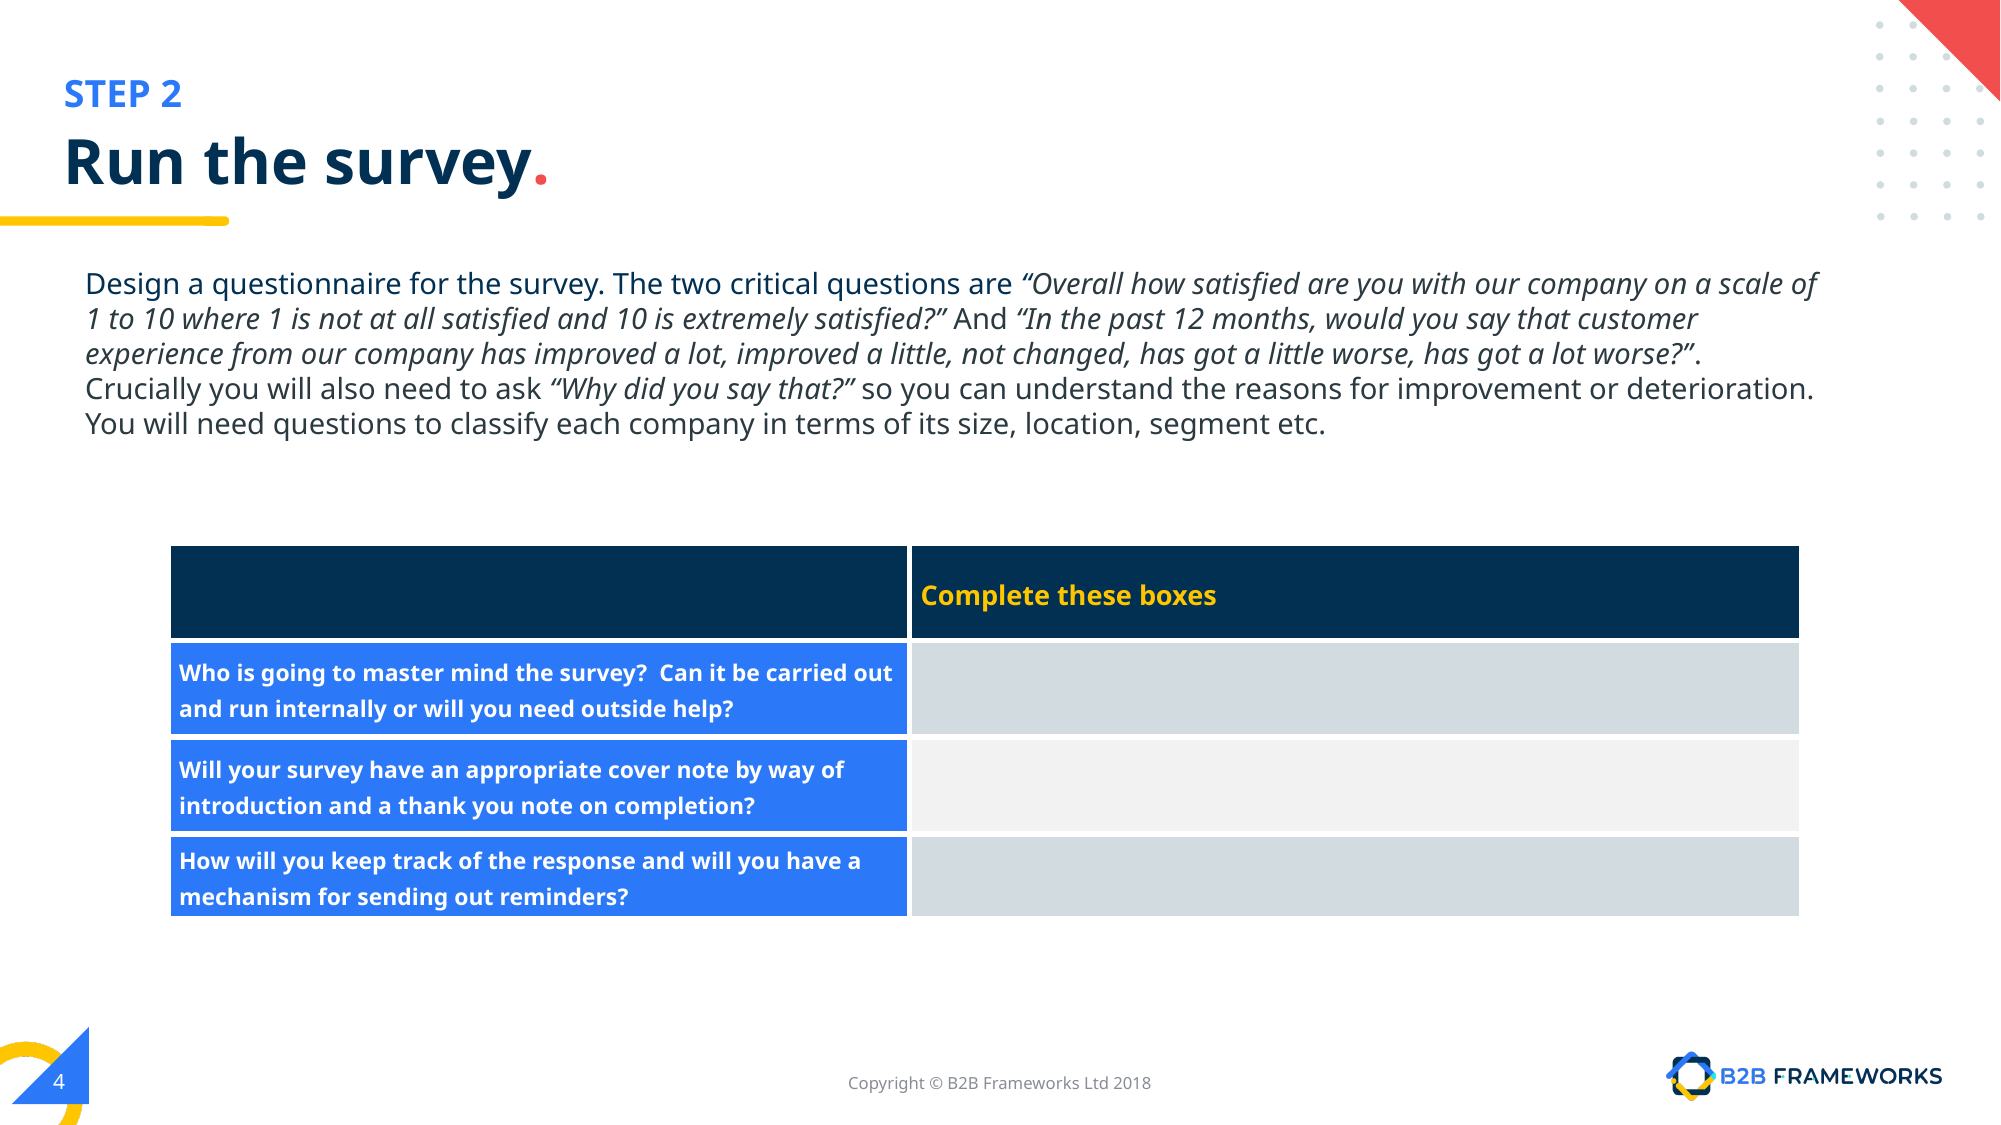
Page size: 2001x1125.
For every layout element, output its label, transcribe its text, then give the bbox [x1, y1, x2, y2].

picture [0, 1041, 84, 1125]
table_cell [912, 740, 1799, 831]
table_cell [912, 837, 1799, 916]
table_cell Will your survey have an appropriate cover note by way of introduction and a thank you note on completion? [171, 740, 907, 831]
table_cell [912, 643, 1799, 734]
title Run the survey. [49, 123, 1721, 207]
table_header Complete these boxes [912, 546, 1799, 638]
table_header [171, 546, 907, 638]
text_box Design a questionnaire for the survey. The two critical questions are “Overall how satisfied are you with our company on a scale of 1 to 10 where 1 is not at all satisfied and 10 is extremely satisfied?” And “In the past 12 months, would you say that customer experience from our company has improved a lot, improved a little, not changed, has got a little worse, has got a lot worse?”. Crucially you will also need to ask “Why did you say that?” so you can understand the reasons for improvement or deterioration. You will need questions to classify each company in terms of its size, location, segment etc. [70, 257, 1846, 483]
table_cell How will you keep track of the response and will you have a mechanism for sending out reminders? [171, 837, 907, 916]
slide_number ‹#› [38, 1052, 488, 1113]
picture [1655, 1040, 1952, 1111]
table_cell Who is going to master mind the survey? Can it be carried out and run internally or will you need outside help? [171, 643, 907, 734]
footer Copyright © B2B Frameworks Ltd 2018 [662, 1052, 1338, 1113]
